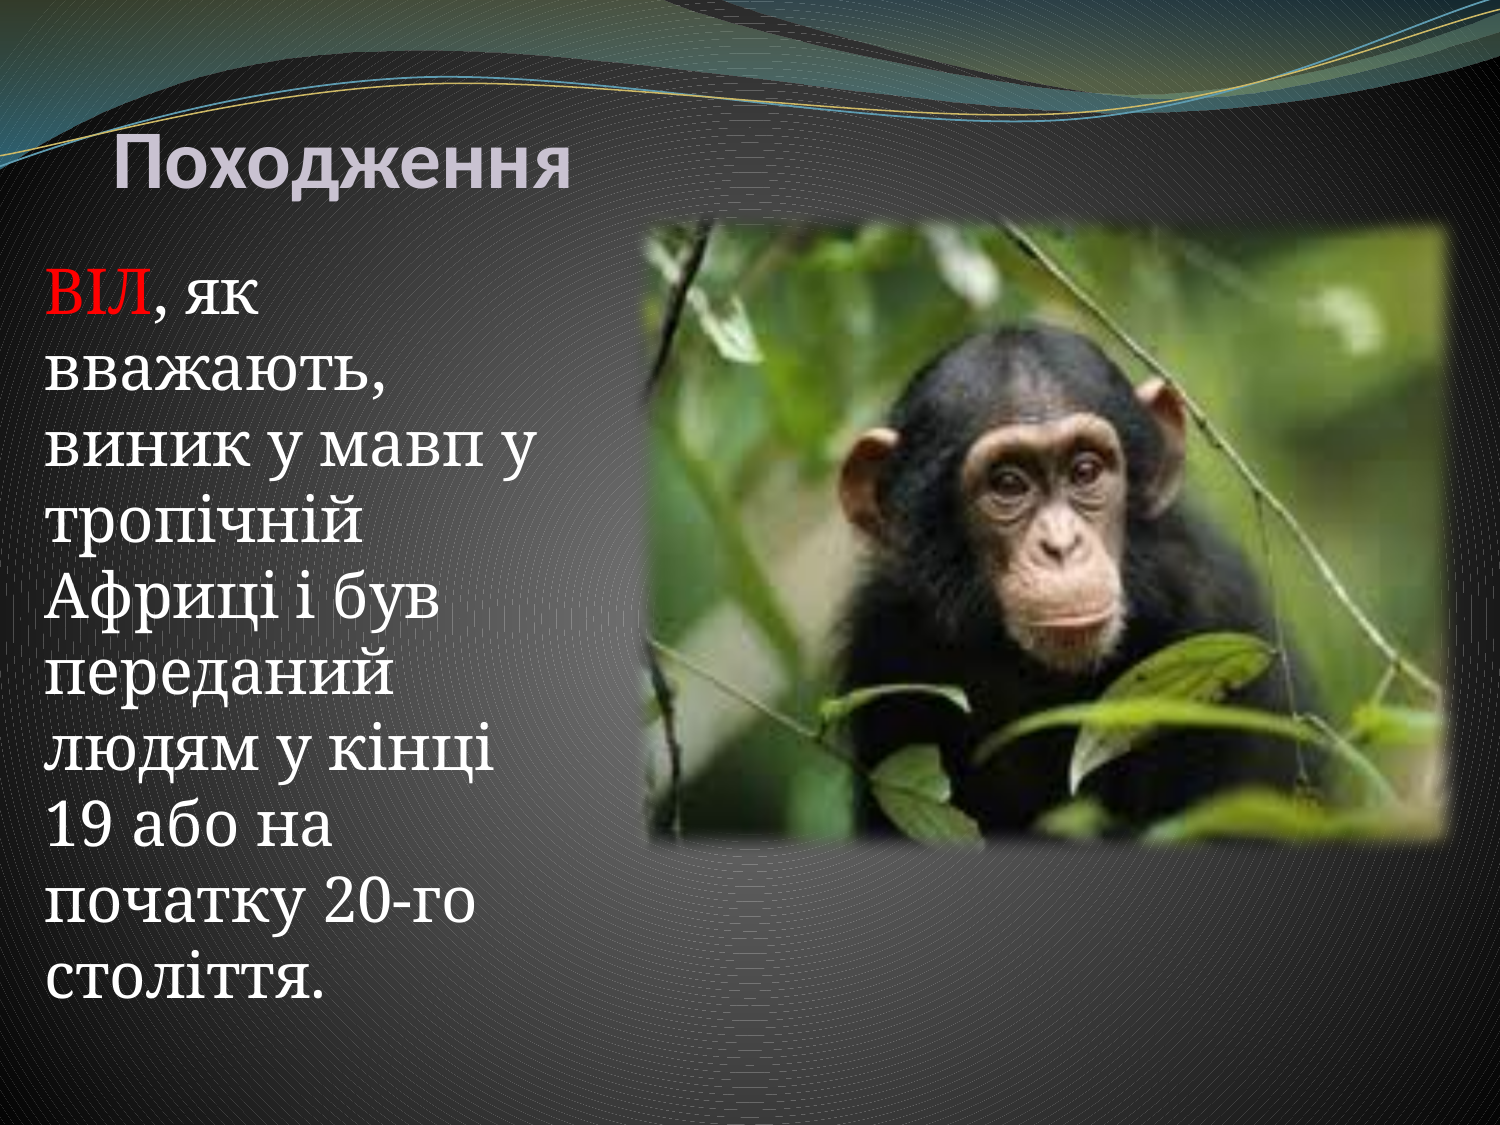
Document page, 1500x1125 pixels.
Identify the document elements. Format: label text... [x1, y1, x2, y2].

title Походження [112, 54, 609, 275]
list ВІЛ, як вважають, виник у мавп у тропічній Африці і був переданий людям у кінці 19 або на початку 20-го століття. [41, 243, 585, 1025]
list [631, 207, 1463, 858]
